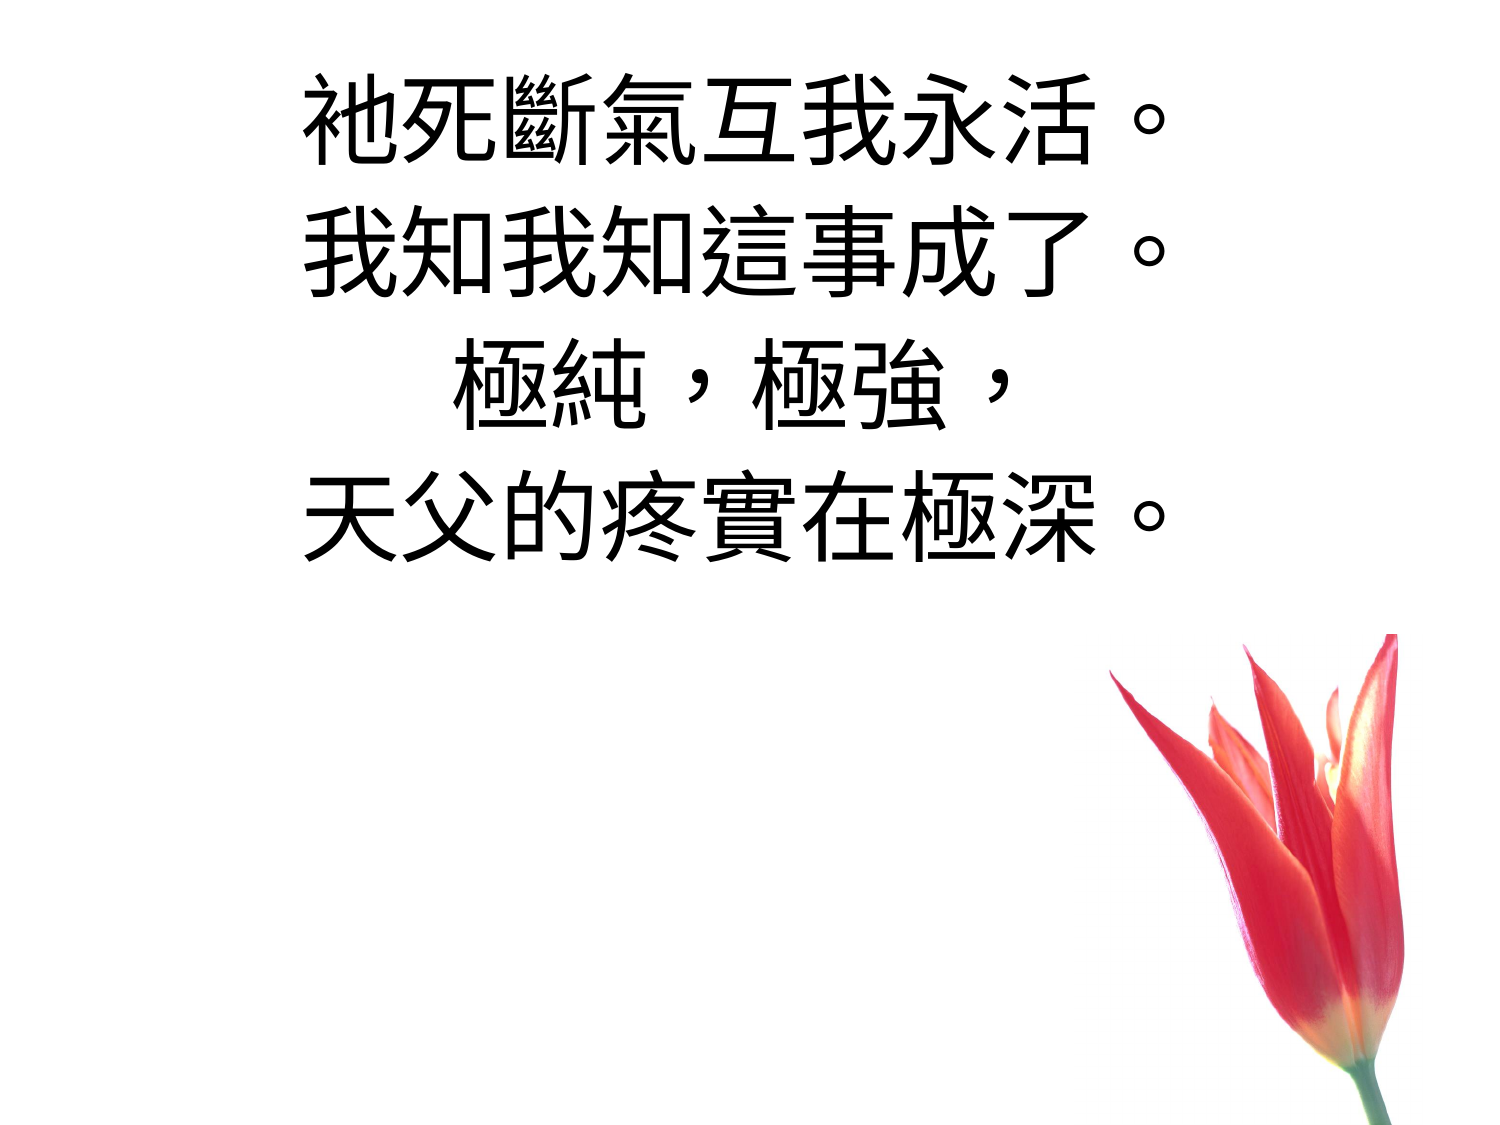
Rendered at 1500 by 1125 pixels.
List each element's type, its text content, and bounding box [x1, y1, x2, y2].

picture [1074, 634, 1424, 1125]
text_box 衪死斷氣互我永活。 我知我知這事成了。 極純，極強， 天父的疼實在極深。 [209, 59, 1295, 577]
